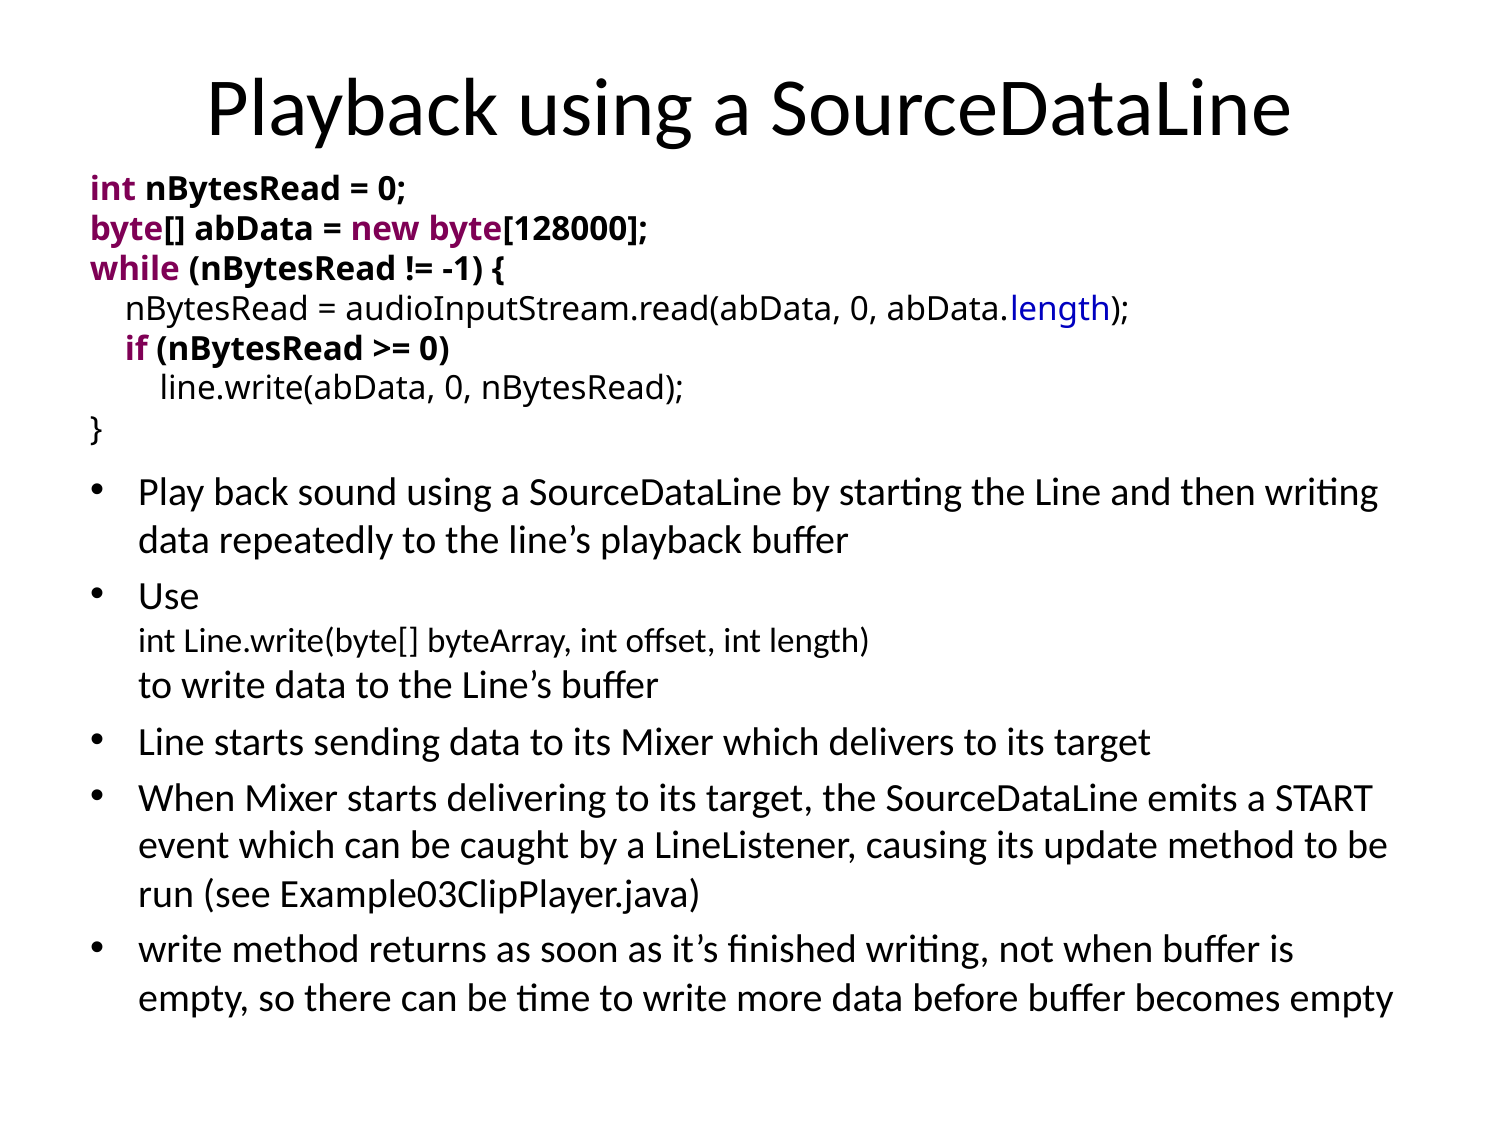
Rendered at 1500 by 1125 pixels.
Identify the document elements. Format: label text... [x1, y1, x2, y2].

title Playback using a SourceDataLine [75, 45, 1425, 159]
list Play back sound using a SourceDataLine by starting the Line and then writing data repeatedly to the line’s playback buffer Use int Line.write(byte[] byteArray, int offset, int length) to write data to the Line’s buffer Line starts sending data to its Mixer which delivers to its target When Mixer starts delivering to its target, the SourceDataLine emits a START event which can be caught by a LineListener, causing its update method to be run (see Example03ClipPlayer.java) write method returns as soon as it’s finished writing, not when buffer is empty, so there can be time to write more data before buffer becomes empty [75, 457, 1425, 1082]
text_box int nBytesRead = 0; byte[] abData = new byte[128000]; while (nBytesRead != -1) { nBytesRead = audioInputStream.read(abData, 0, abData.length); if (nBytesRead >= 0) line.write(abData, 0, nBytesRead); } [74, 159, 1425, 454]
